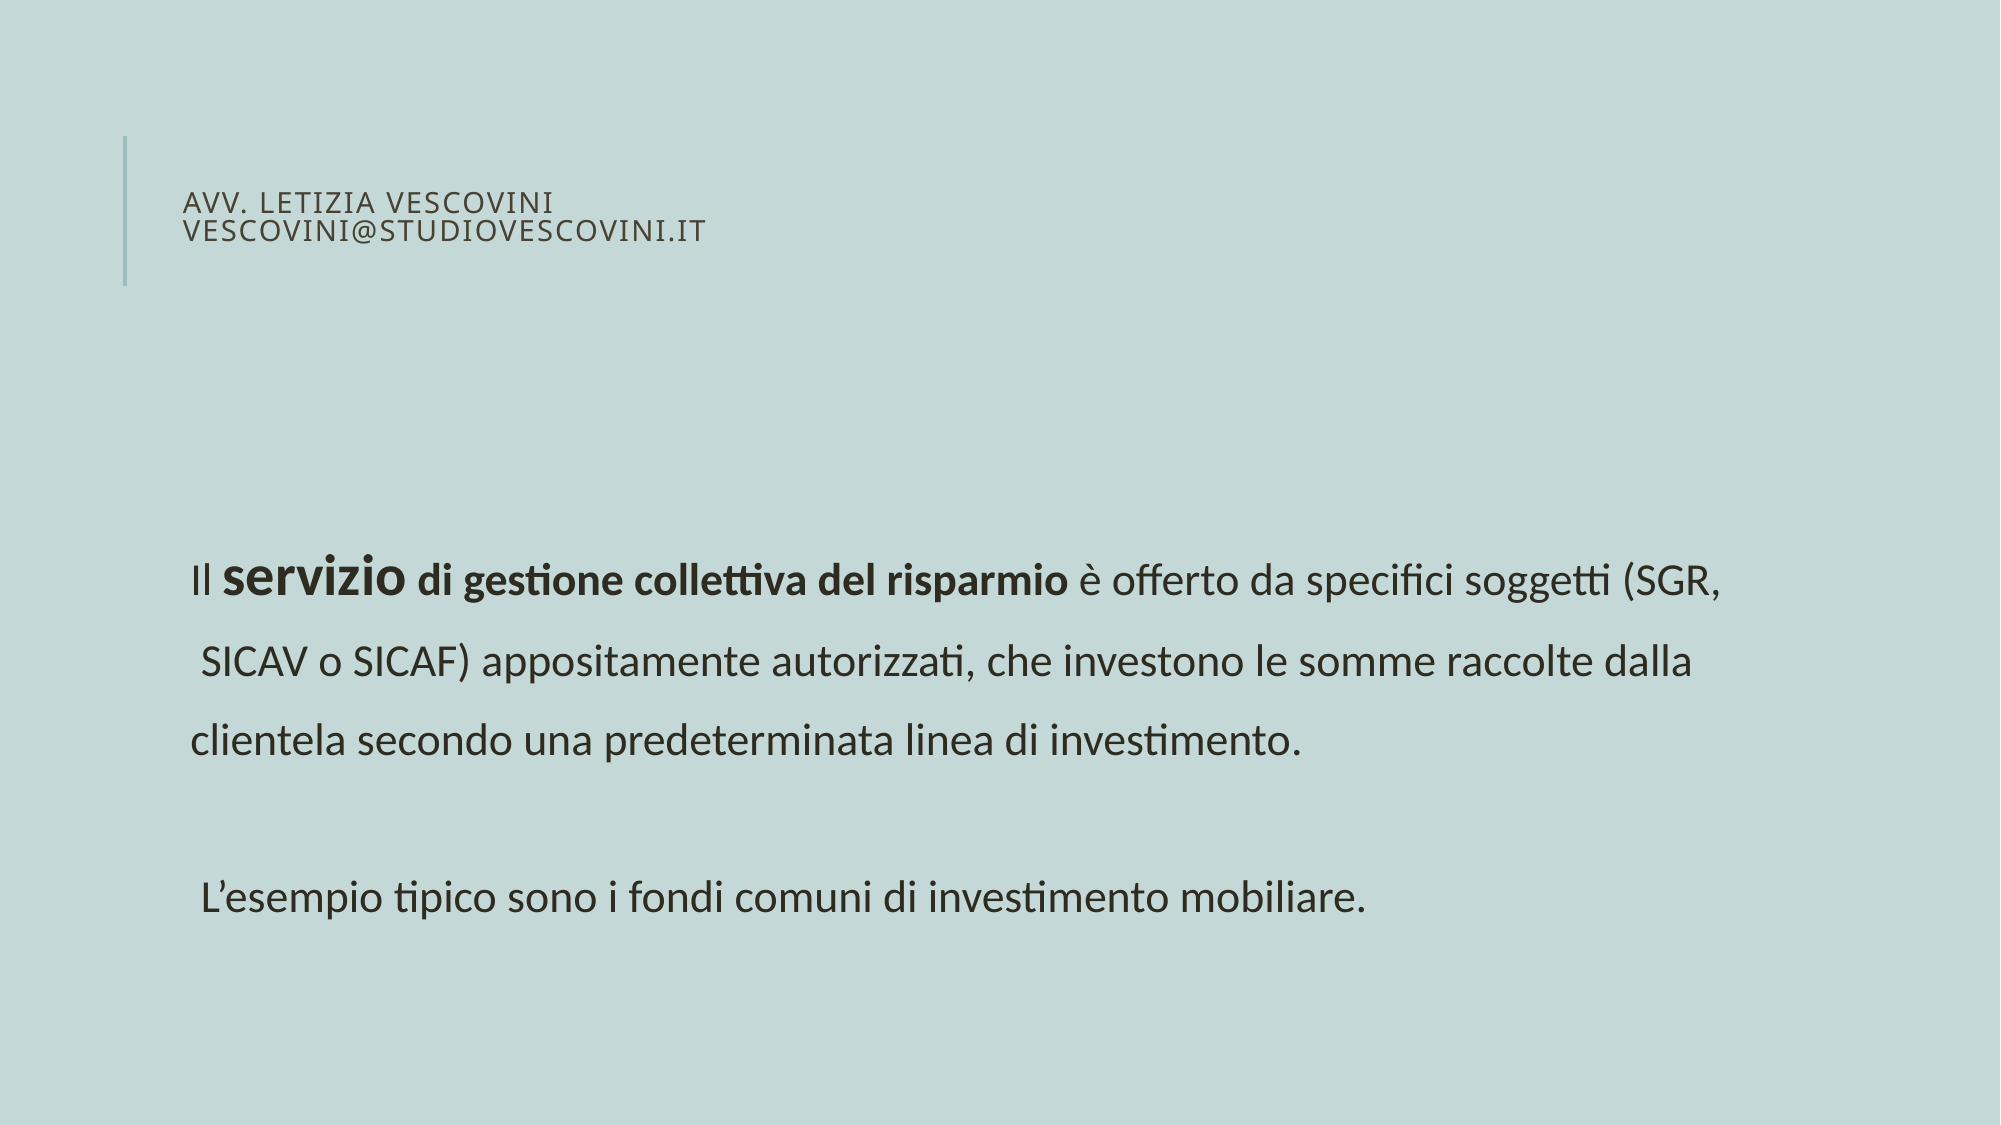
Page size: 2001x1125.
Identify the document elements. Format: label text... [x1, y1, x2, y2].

list Il servizio di gestione collettiva del risparmio è offerto da specifici soggetti (SGR, SICAV o SICAF) appositamente autorizzati, che investono le somme raccolte dalla clientela secondo una predeterminata linea di investimento. L’esempio tipico sono i fondi comuni di investimento mobiliare. [168, 375, 1763, 1035]
title Avv. Letizia vescovini VESCOVINI@STUDIOVESCOVINI.IT [168, 96, 1763, 342]
